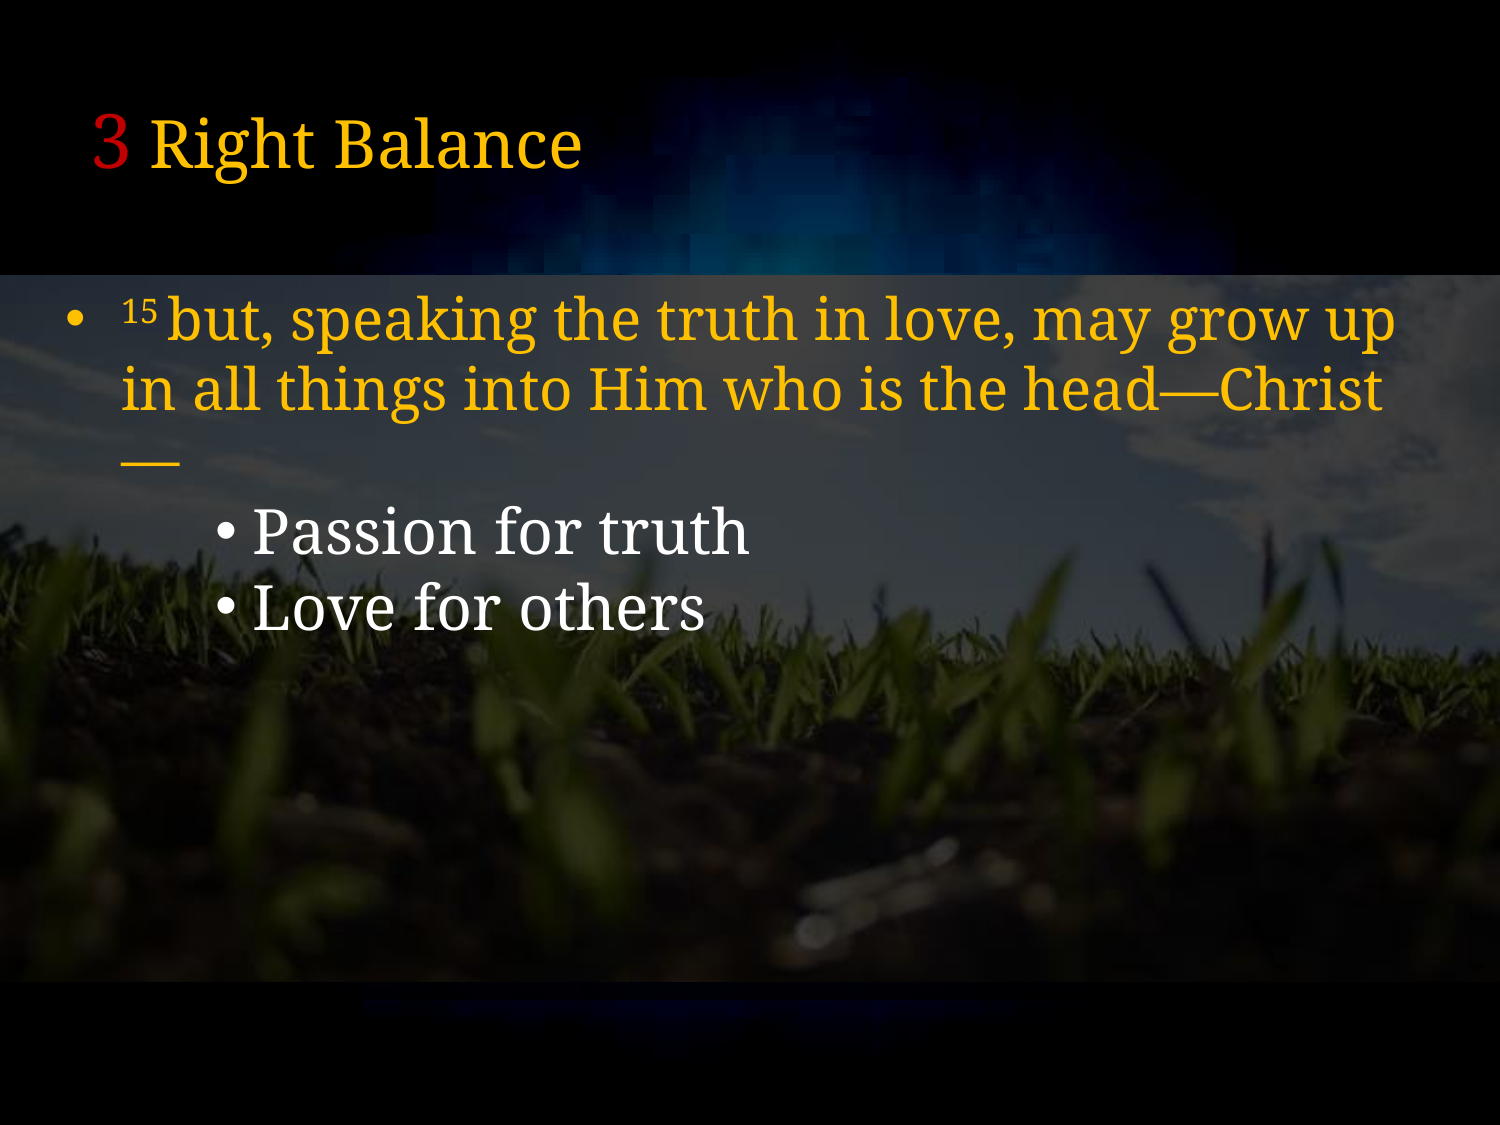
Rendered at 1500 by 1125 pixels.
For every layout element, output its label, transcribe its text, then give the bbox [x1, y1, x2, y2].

list 15 but, speaking the truth in love, may grow up in all things into Him who is the head—Christ— Passion for truth Love for others [50, 275, 1438, 975]
picture [0, 275, 1500, 982]
title 3 Right Balance [75, 45, 925, 233]
